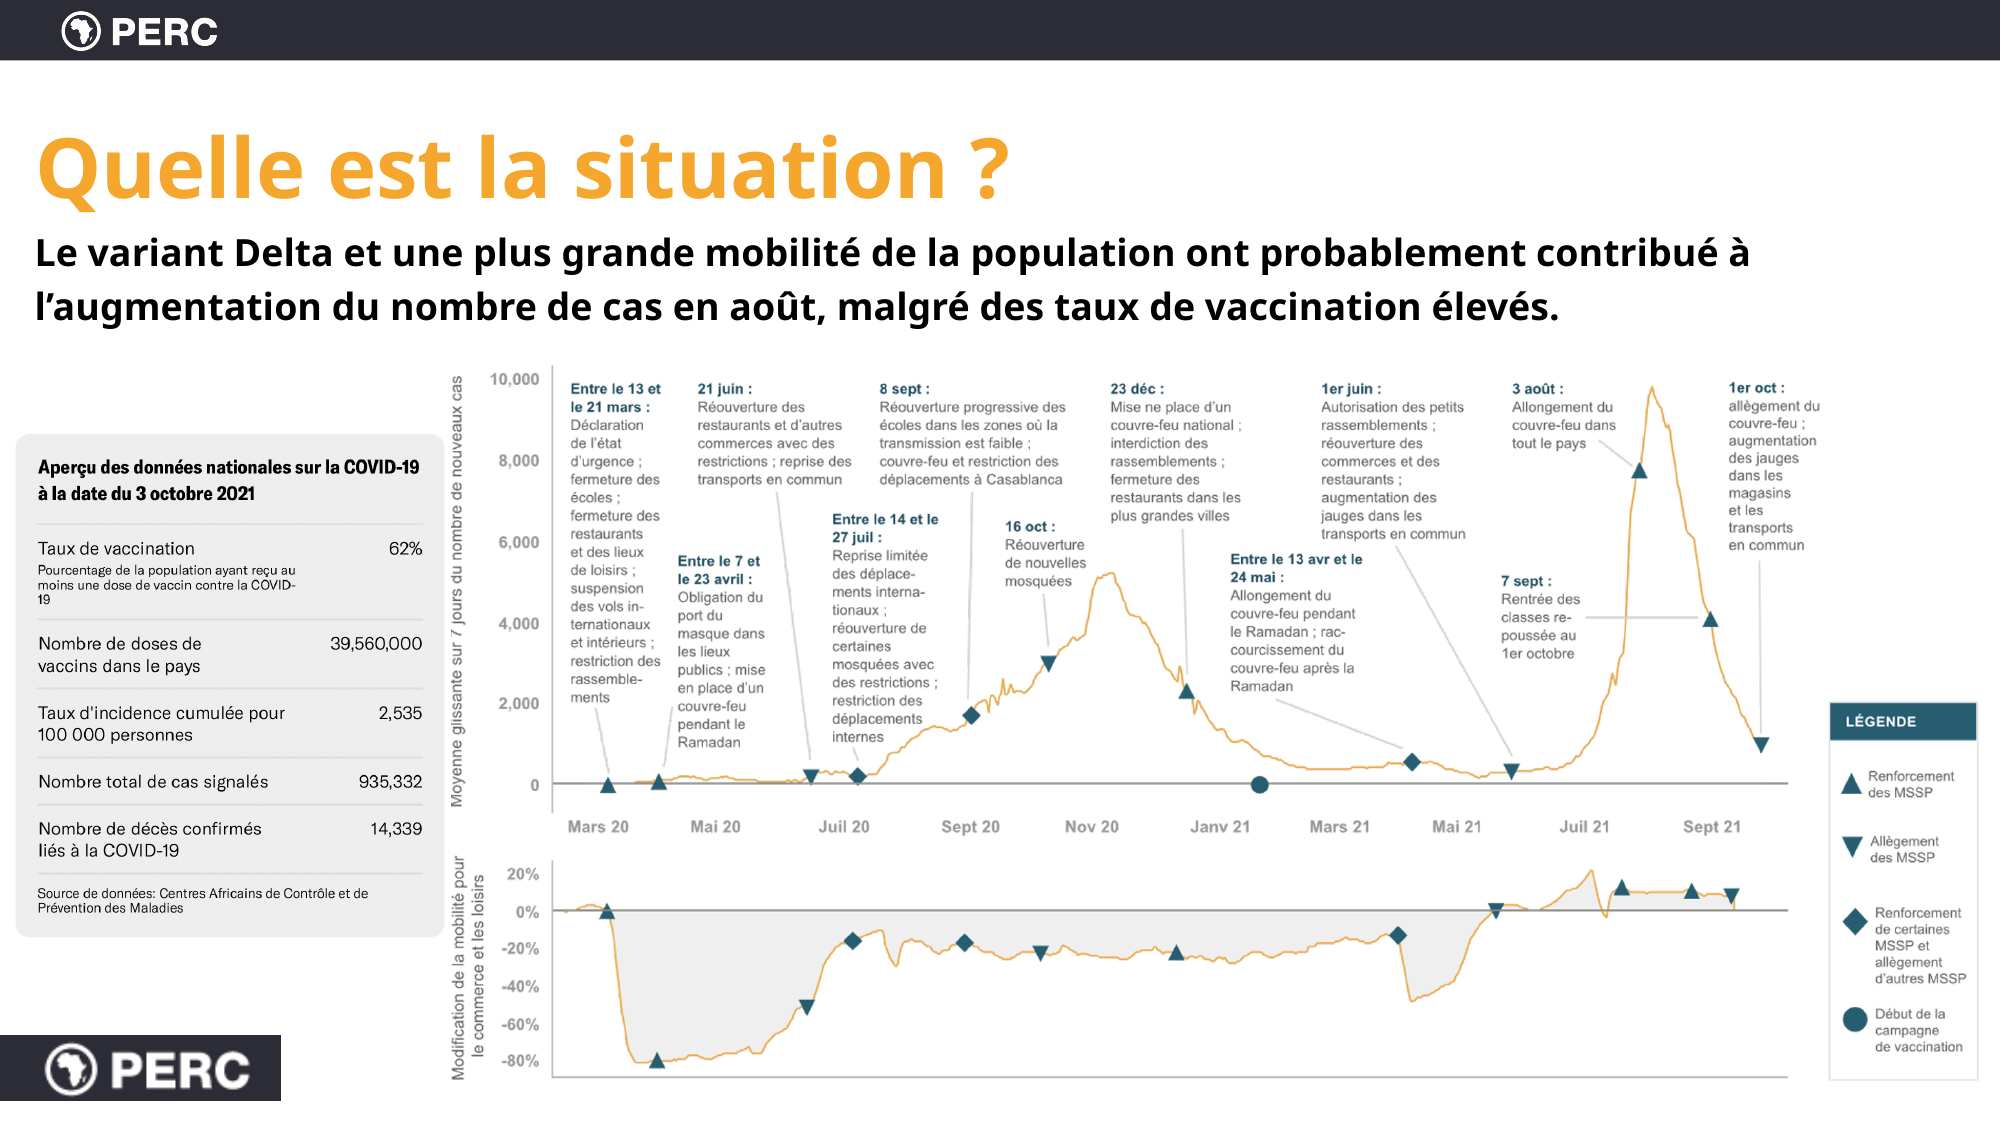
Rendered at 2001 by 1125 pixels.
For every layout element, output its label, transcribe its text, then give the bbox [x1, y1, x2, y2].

picture [0, 1035, 281, 1101]
picture [52, 1, 230, 61]
title Quelle est la situation ? [19, 62, 1745, 212]
text_box Le variant Delta et une plus grande mobilité de la population ont probablement contribué à l’augmentation du nombre de cas en août, malgré des taux de vaccination élevés. [19, 212, 1981, 336]
picture [11, 288, 2000, 1125]
